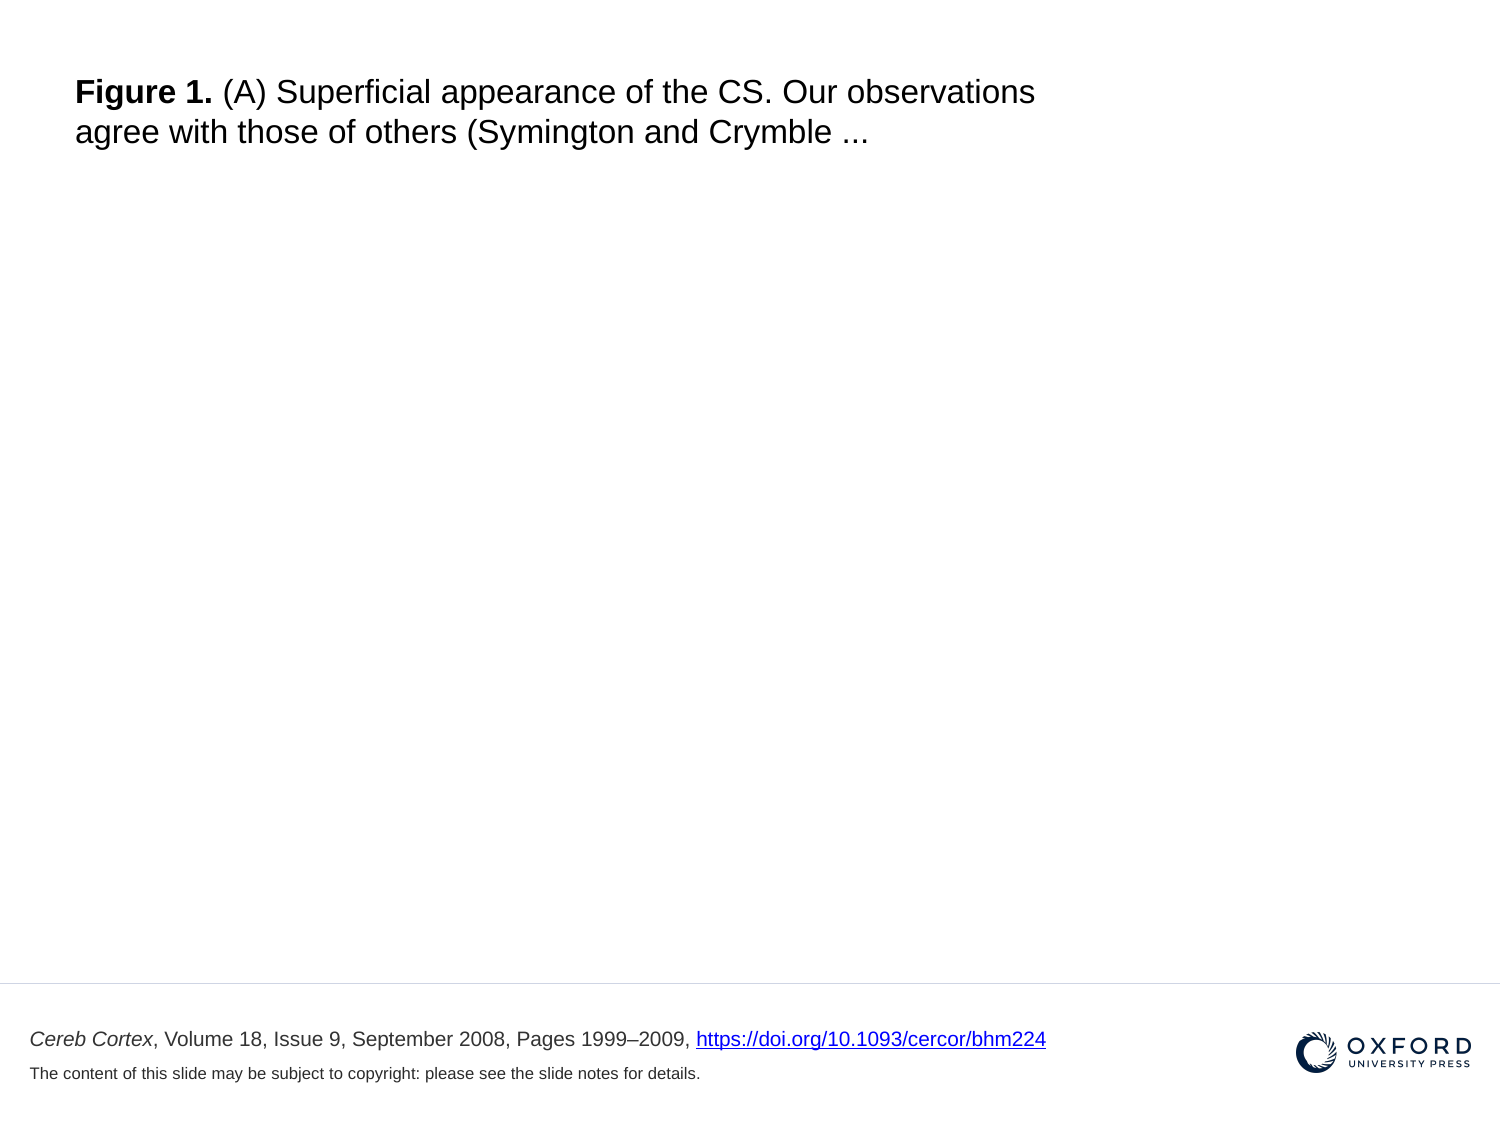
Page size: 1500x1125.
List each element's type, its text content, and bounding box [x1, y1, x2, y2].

footer Cereb Cortex, Volume 18, Issue 9, September 2008, Pages 1999–2009, https://doi.org/10.1093/cercor/bhm224 The content of this slide may be subject to copyright: please see the slide notes for details. [0, 983, 1260, 1125]
picture [1296, 1032, 1471, 1073]
title Figure 1. (A) Superficial appearance of the CS. Our observations agree with those of others (Symington and Crymble ... [75, 69, 1078, 171]
